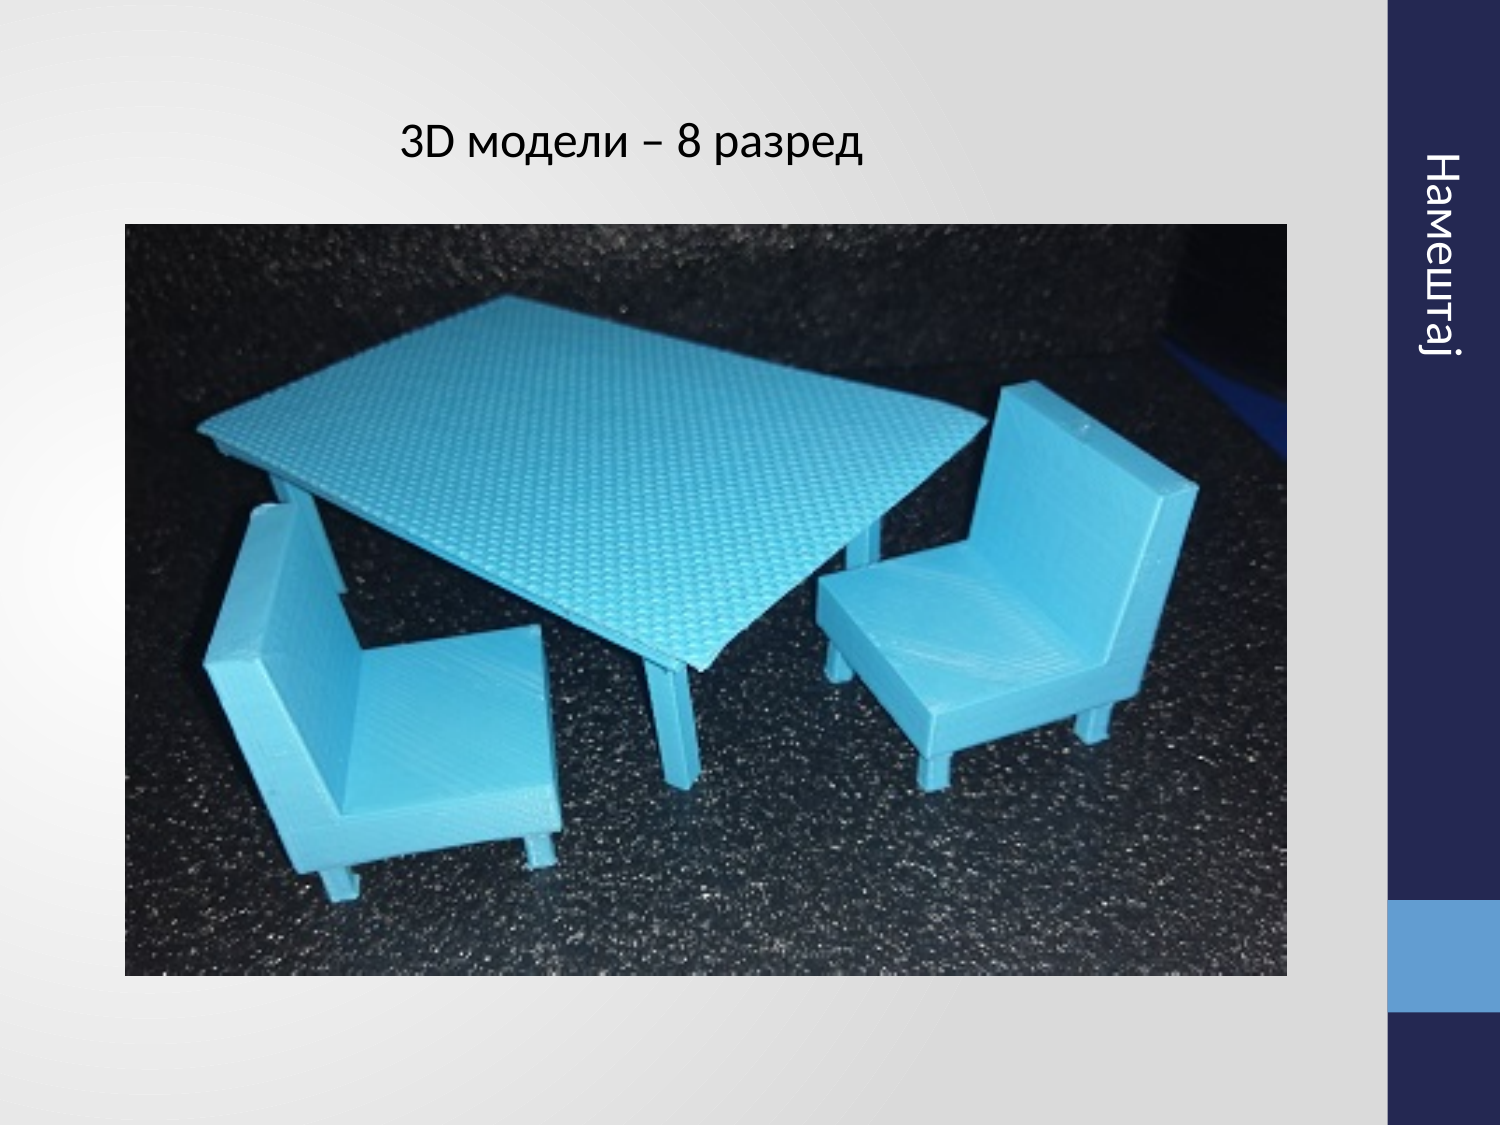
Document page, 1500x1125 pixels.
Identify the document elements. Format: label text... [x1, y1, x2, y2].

text_box 3D модели – 8 разред [224, 99, 1038, 175]
picture [124, 224, 1288, 976]
text_box Намештај [1393, 137, 1485, 361]
